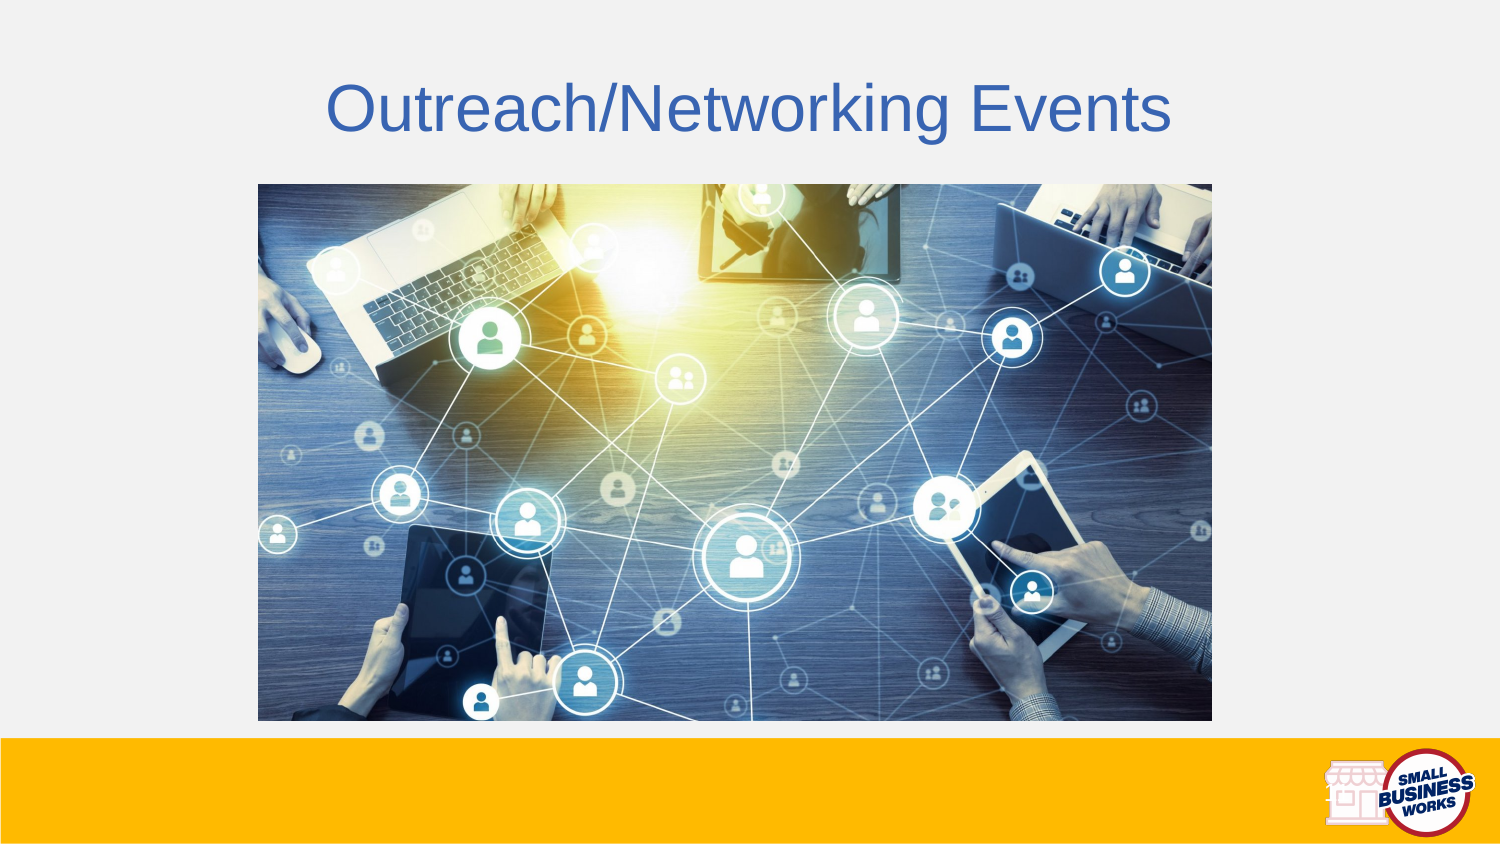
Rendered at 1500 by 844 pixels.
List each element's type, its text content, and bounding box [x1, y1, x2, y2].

picture [258, 184, 1212, 721]
picture [1308, 742, 1488, 844]
slide_number 11 [1050, 764, 1350, 818]
title Outreach/Networking Events [112, 52, 1388, 158]
